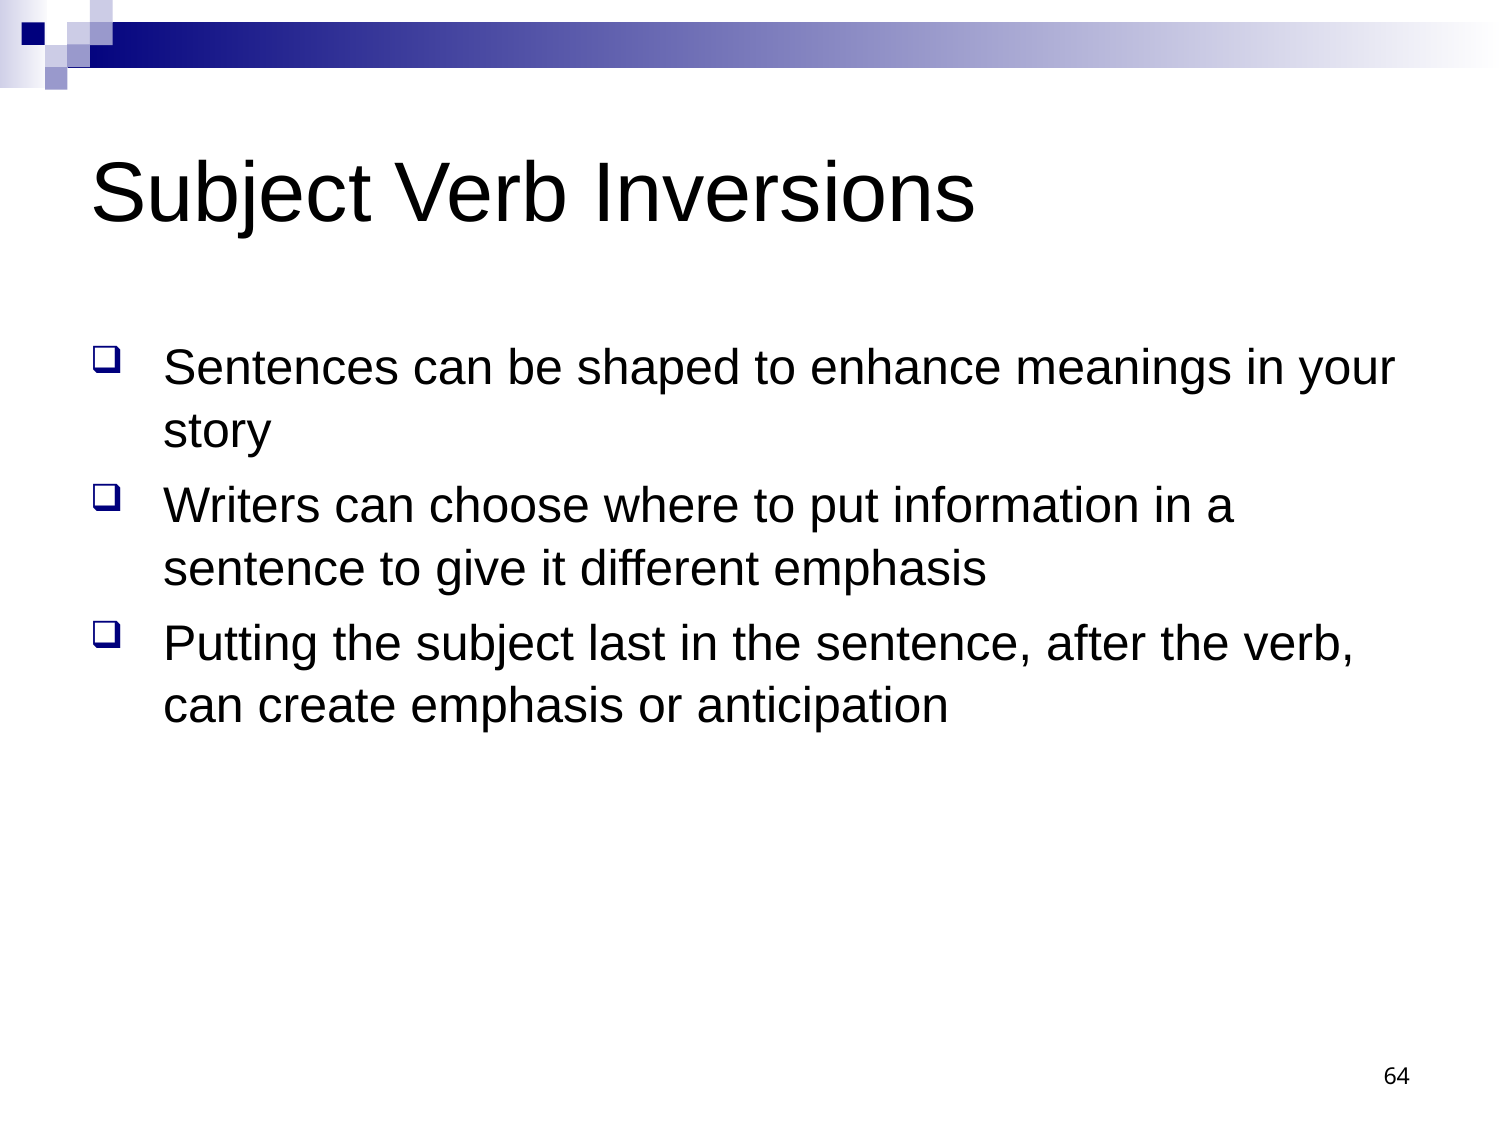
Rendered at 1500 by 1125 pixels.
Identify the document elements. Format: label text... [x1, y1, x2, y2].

slide_number 64 [1074, 1024, 1426, 1101]
list Sentences can be shaped to enhance meanings in your story Writers can choose where to put information in a sentence to give it different emphasis Putting the subject last in the sentence, after the verb, can create emphasis or anticipation [74, 324, 1426, 963]
title Subject Verb Inversions [74, 74, 1426, 301]
